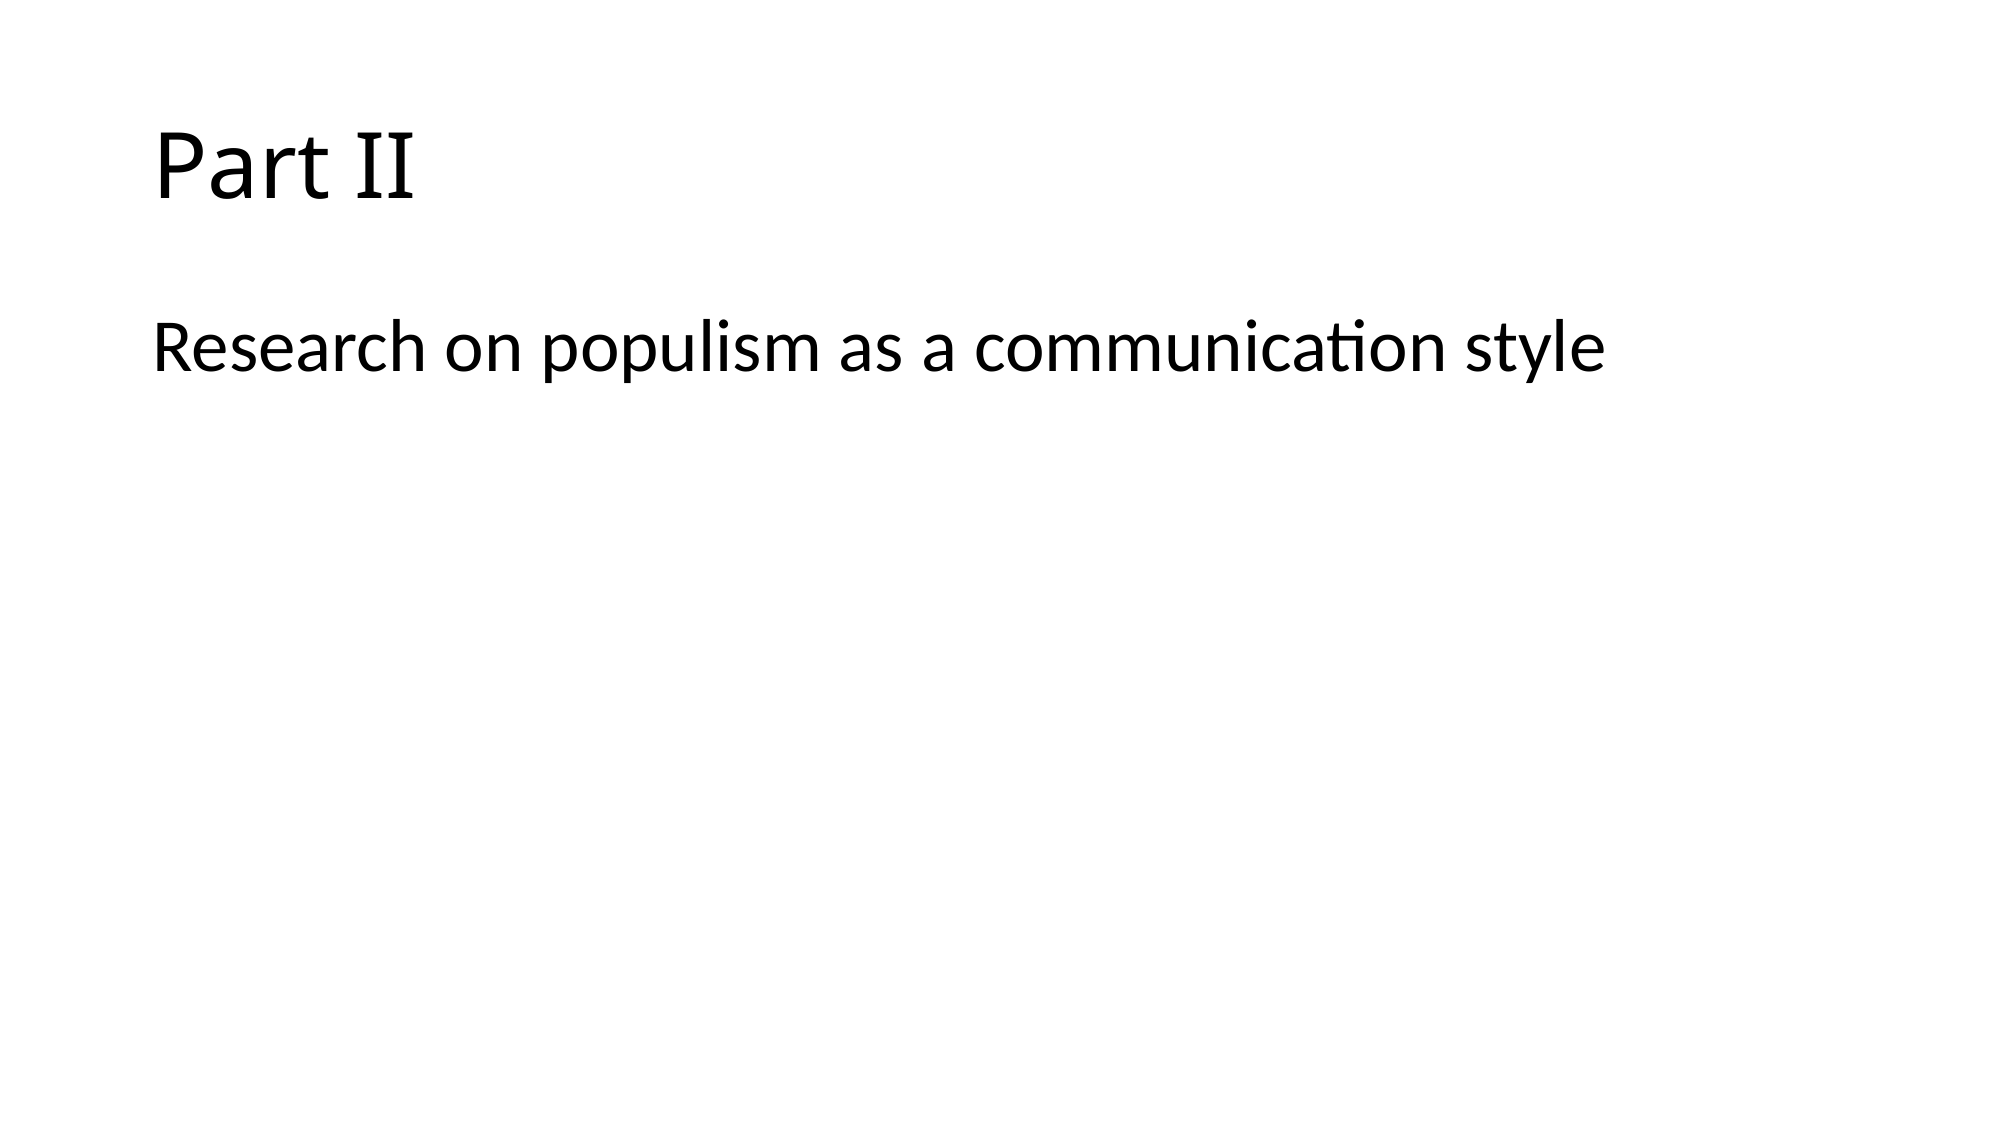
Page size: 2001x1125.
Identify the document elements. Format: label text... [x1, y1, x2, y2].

title Part II [137, 59, 1863, 278]
list Research on populism as a communication style [137, 299, 1863, 1014]
